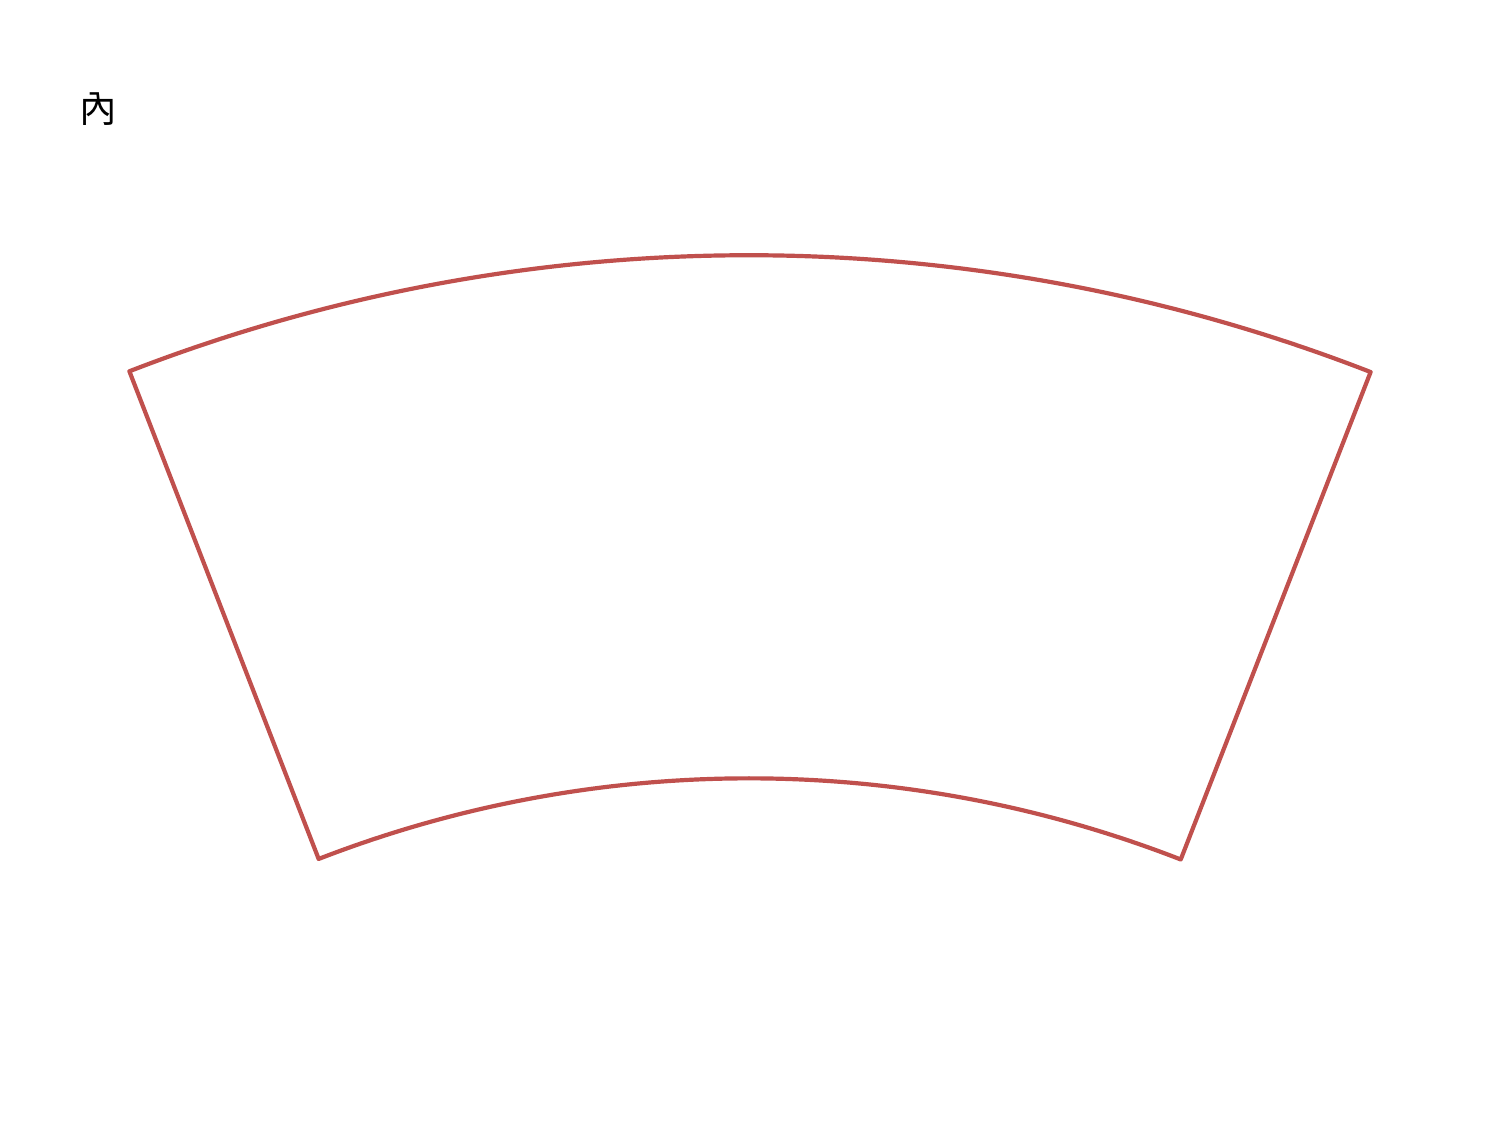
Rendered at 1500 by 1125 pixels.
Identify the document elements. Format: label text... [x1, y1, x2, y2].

text_box [127, 253, 1373, 862]
text_box 內 [64, 78, 148, 138]
